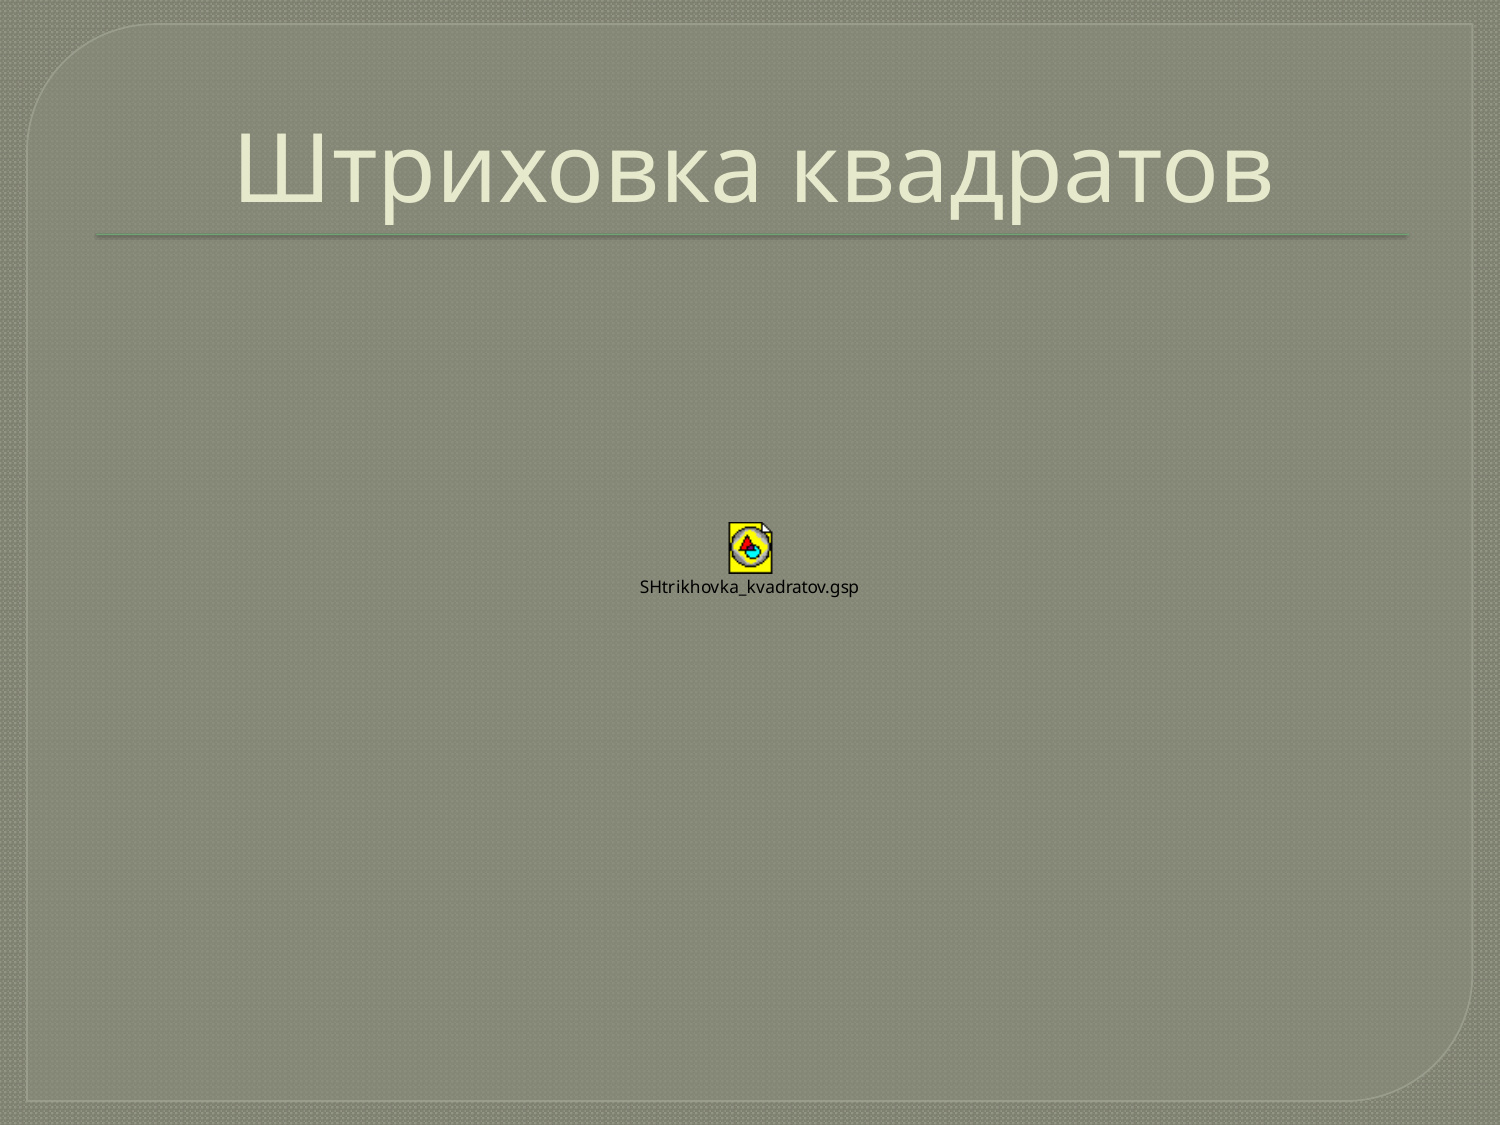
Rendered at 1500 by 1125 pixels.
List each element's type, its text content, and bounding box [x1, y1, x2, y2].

title Штриховка квадратов [75, 41, 1425, 230]
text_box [619, 522, 881, 603]
